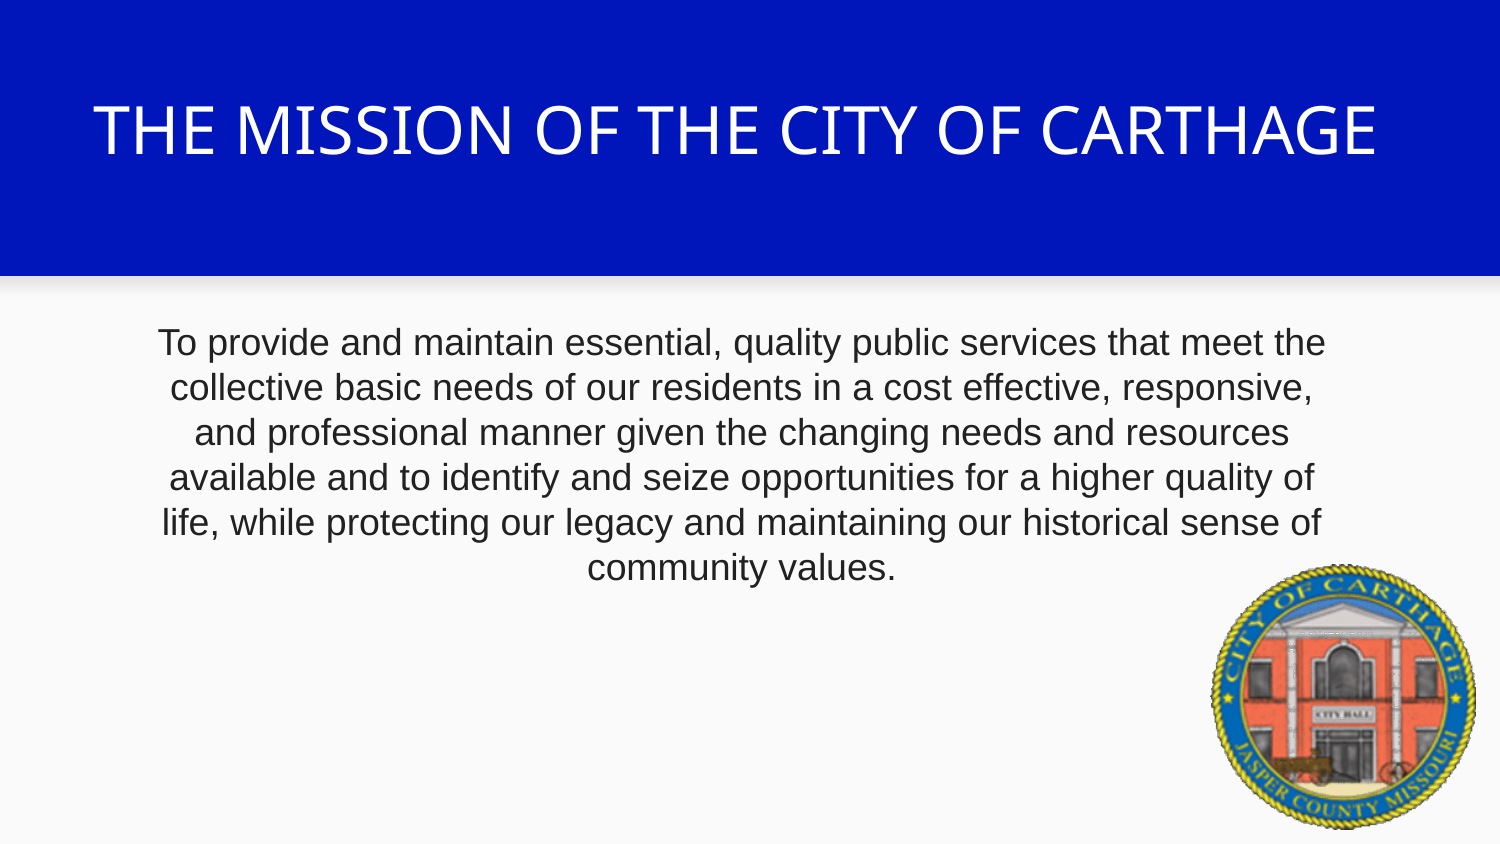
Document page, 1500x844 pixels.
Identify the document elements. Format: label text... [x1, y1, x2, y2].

picture [1210, 564, 1476, 831]
title THE MISSION OF THE CITY OF CARTHAGE [78, 57, 1406, 184]
list To provide and maintain essential, quality public services that meet the collective basic needs of our residents in a cost effective, responsive, and professional manner given the changing needs and resources available and to identify and seize opportunities for a higher quality of life, while protecting our legacy and maintaining our historical sense of community values. [141, 231, 1344, 676]
